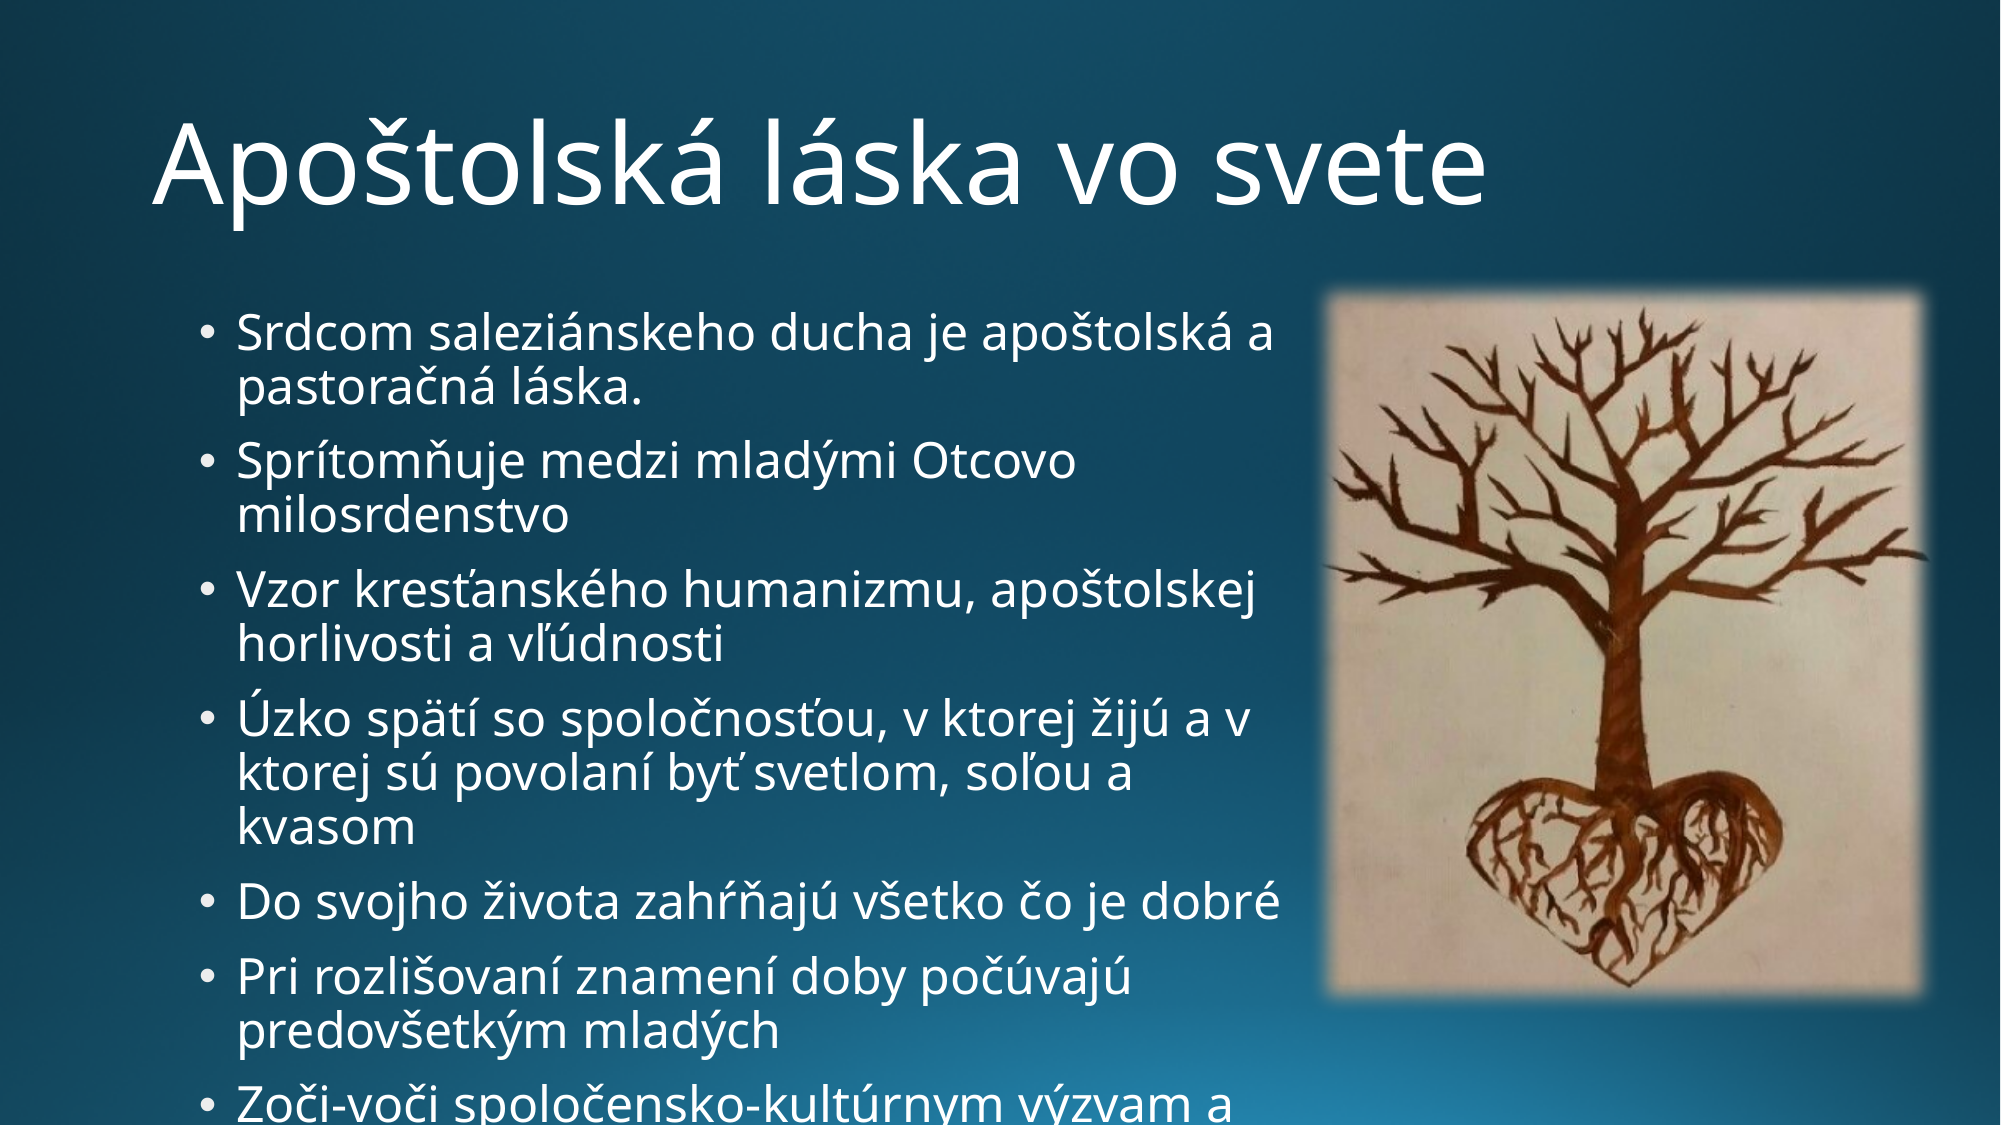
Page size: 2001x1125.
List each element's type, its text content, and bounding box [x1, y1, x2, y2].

list Srdcom saleziánskeho ducha je apoštolská a pastoračná láska. Sprítomňuje medzi mladými Otcovo milosrdenstvo Vzor kresťanského humanizmu, apoštolskej horlivosti a vľúdnosti Úzko spätí so spoločnosťou, v ktorej žijú a v ktorej sú povolaní byť svetlom, soľou a kvasom Do svojho života zahŕňajú všetko čo je dobré Pri rozlišovaní znamení doby počúvajú predovšetkým mladých Zoči-voči spoločensko-kultúrnym výzvam a ťažkostiam zaujímajú kritický a konštruktívny postoj [183, 299, 1324, 1076]
picture [0, 0, 2001, 1125]
title Apoštolská láska vo svete [137, 59, 1863, 278]
